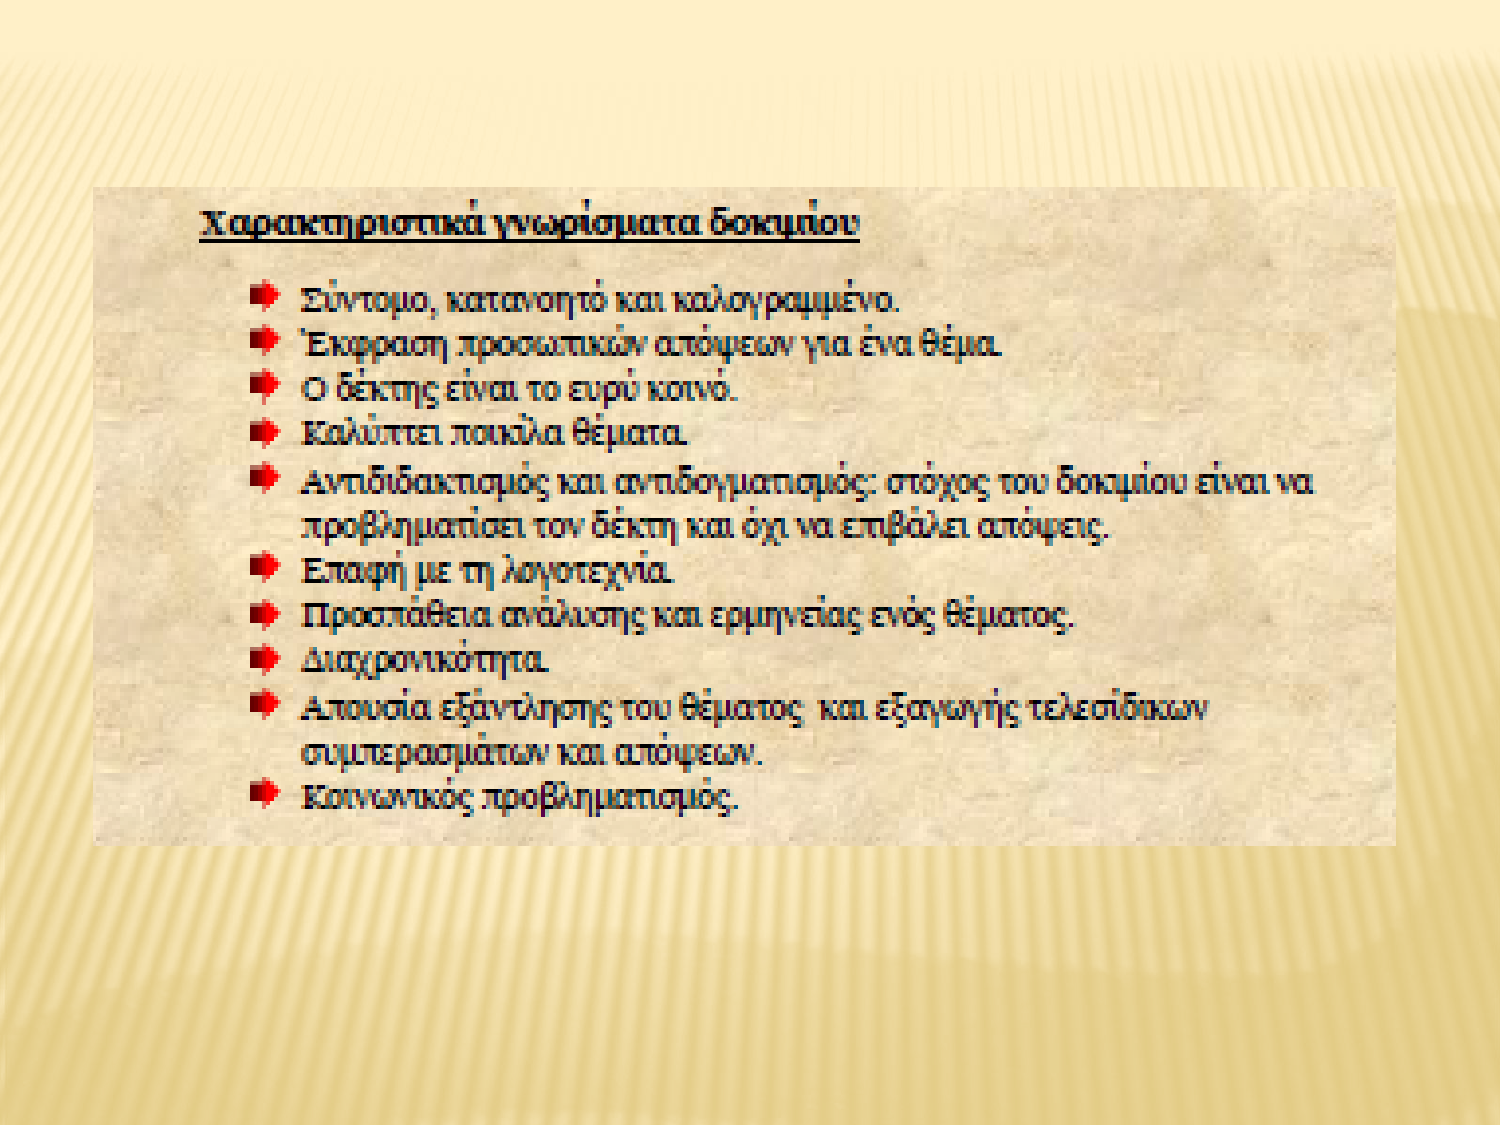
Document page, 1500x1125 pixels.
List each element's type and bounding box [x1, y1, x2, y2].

picture [93, 187, 1396, 846]
